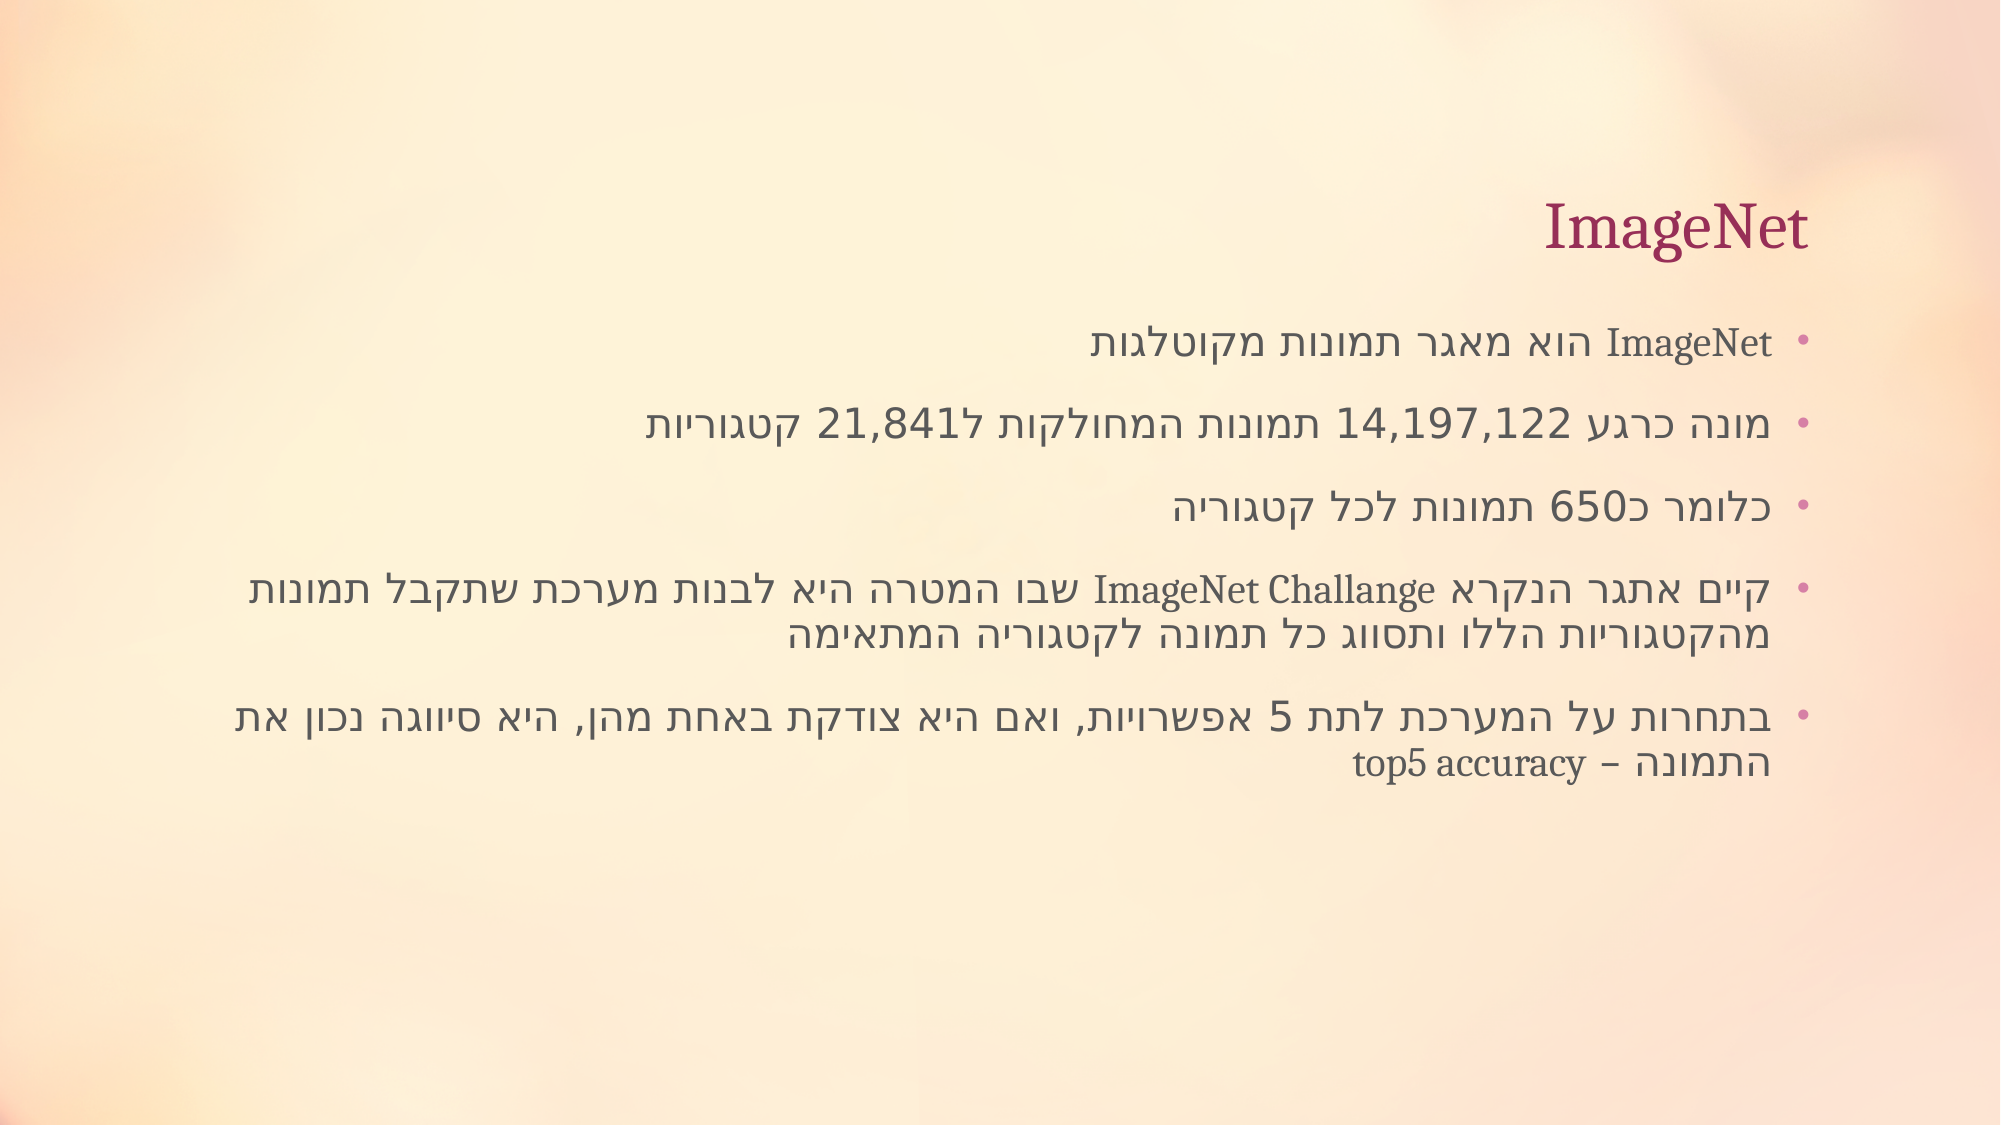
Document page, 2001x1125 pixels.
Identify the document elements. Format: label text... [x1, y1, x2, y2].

title ImageNet [174, 75, 1825, 271]
picture [0, 0, 2001, 1125]
list ImageNet הוא מאגר תמונות מקוטלגות מונה כרגע 14,197,122 תמונות המחולקות ל21,841 קטגוריות כלומר כ650 תמונות לכל קטגוריה קיים אתגר הנקרא ImageNet Challange שבו המטרה היא לבנות מערכת שתקבל תמונות מהקטגוריות הללו ותסווג כל תמונה לקטגוריה המתאימה בתחרות על המערכת לתת 5 אפשרויות, ואם היא צודקת באחת מהן, היא סיווגה נכון את התמונה – top5 accuracy [174, 312, 1825, 1013]
